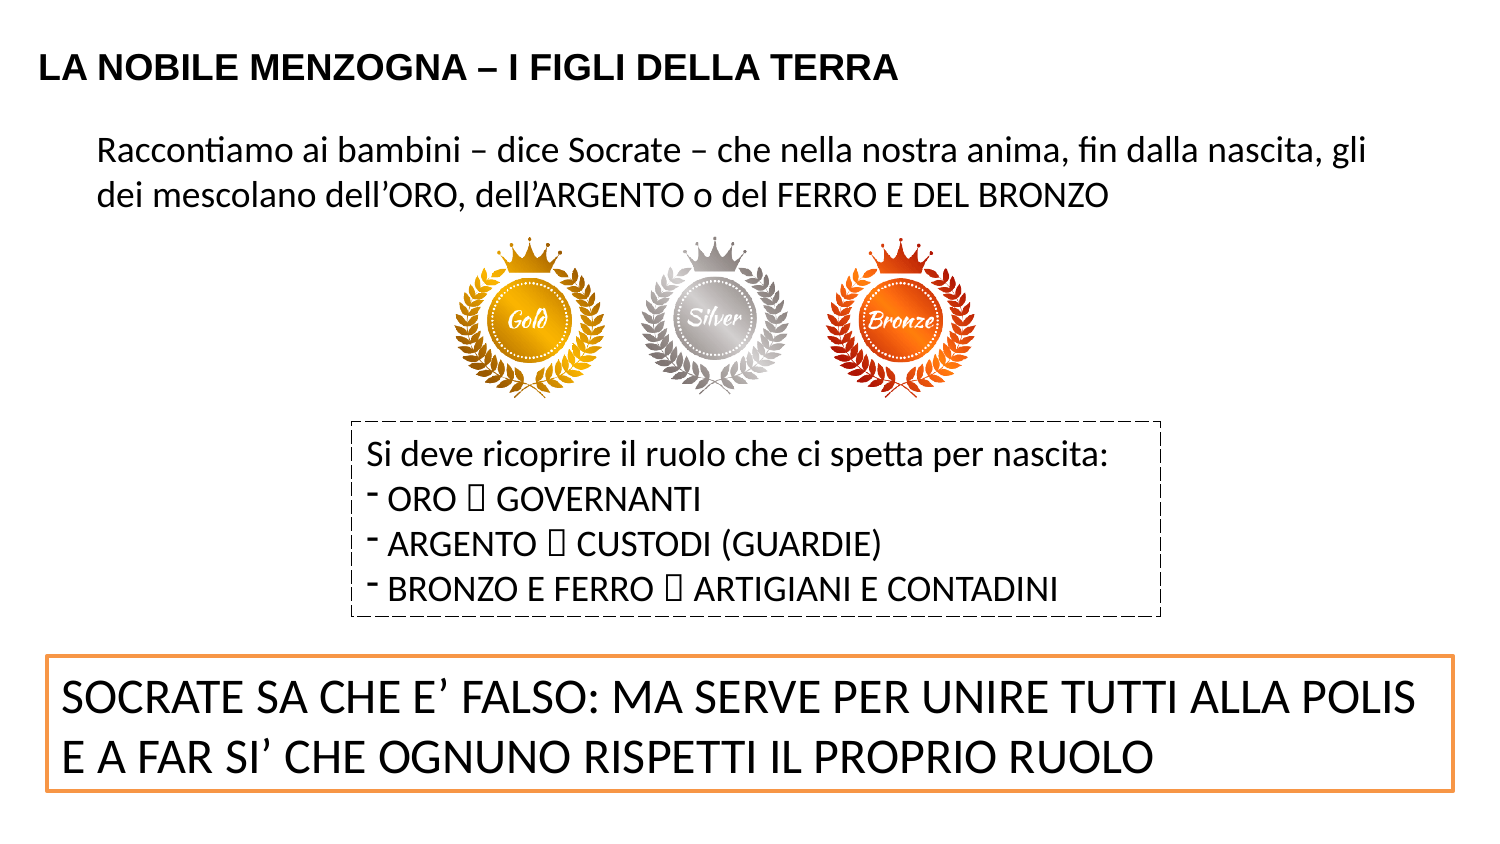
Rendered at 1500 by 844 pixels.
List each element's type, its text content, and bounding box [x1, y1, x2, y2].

text_box LA NOBILE MENZOGNA – I FIGLI DELLA TERRA [23, 35, 1465, 95]
text_box Si deve ricoprire il ruolo che ci spetta per nascita: ORO  GOVERNANTI ARGENTO  CUSTODI (GUARDIE) BRONZO E FERRO  ARTIGIANI E CONTADINI [351, 421, 1161, 617]
text_box SOCRATE SA CHE E’ FALSO: MA SERVE PER UNIRE TUTTI ALLA POLIS E A FAR SI’ CHE OGNUNO RISPETTI IL PROPRIO RUOLO [45, 654, 1455, 793]
picture [445, 222, 985, 408]
text_box Raccontiamo ai bambini – dice Socrate – che nella nostra anima, fin dalla nascita, gli dei mescolano dell’ORO, dell’ARGENTO o del FERRO E DEL BRONZO [81, 117, 1430, 222]
